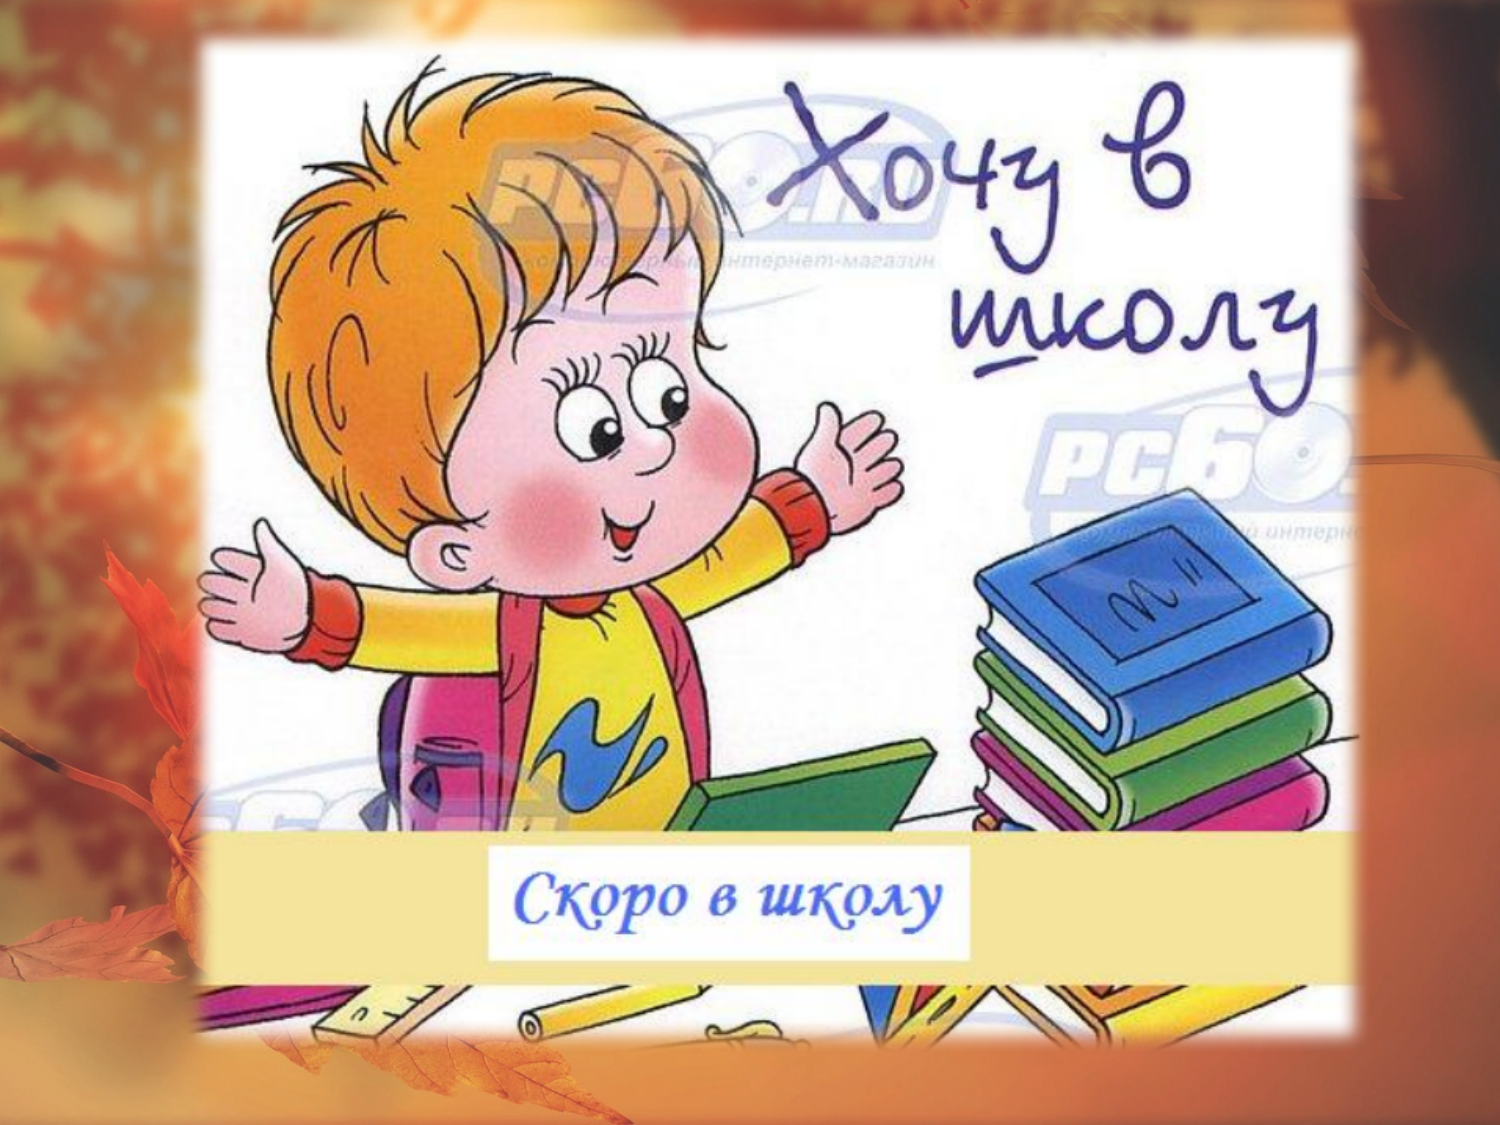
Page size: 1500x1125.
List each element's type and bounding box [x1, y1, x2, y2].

picture [183, 21, 1372, 1055]
